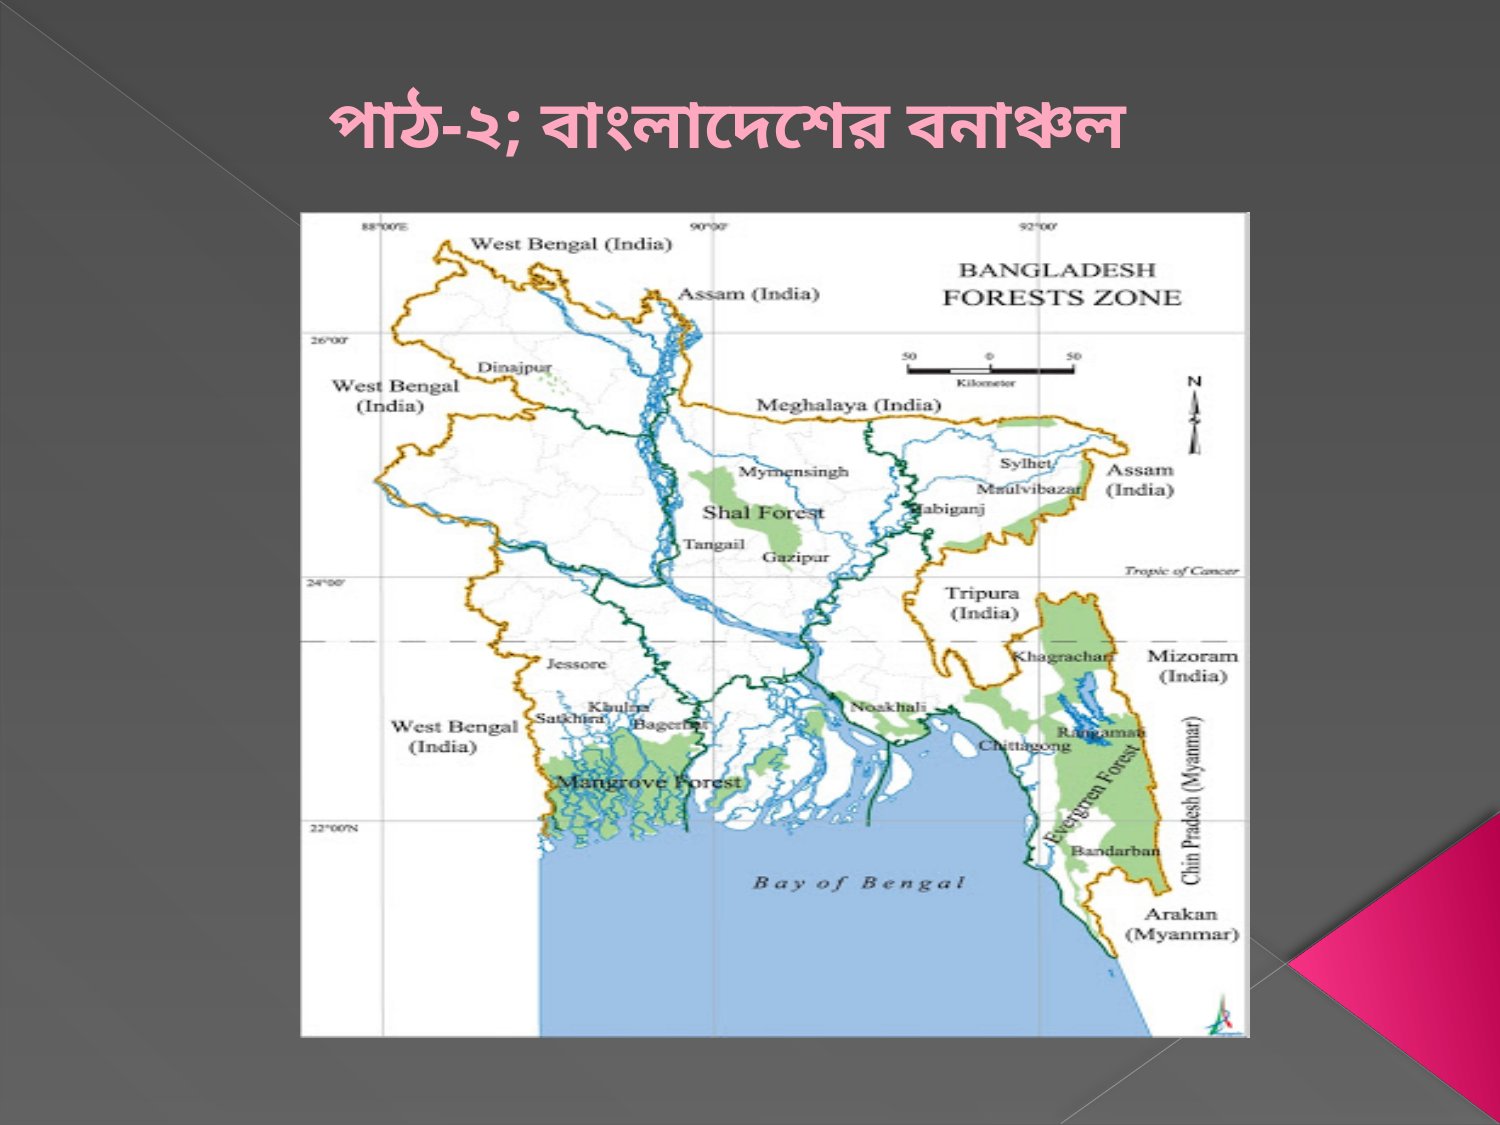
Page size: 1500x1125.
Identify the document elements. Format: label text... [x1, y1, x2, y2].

text_box পাঠ-২; বাংলাদেশের বনাঞ্চল [37, 74, 1388, 170]
picture [299, 212, 1251, 1038]
